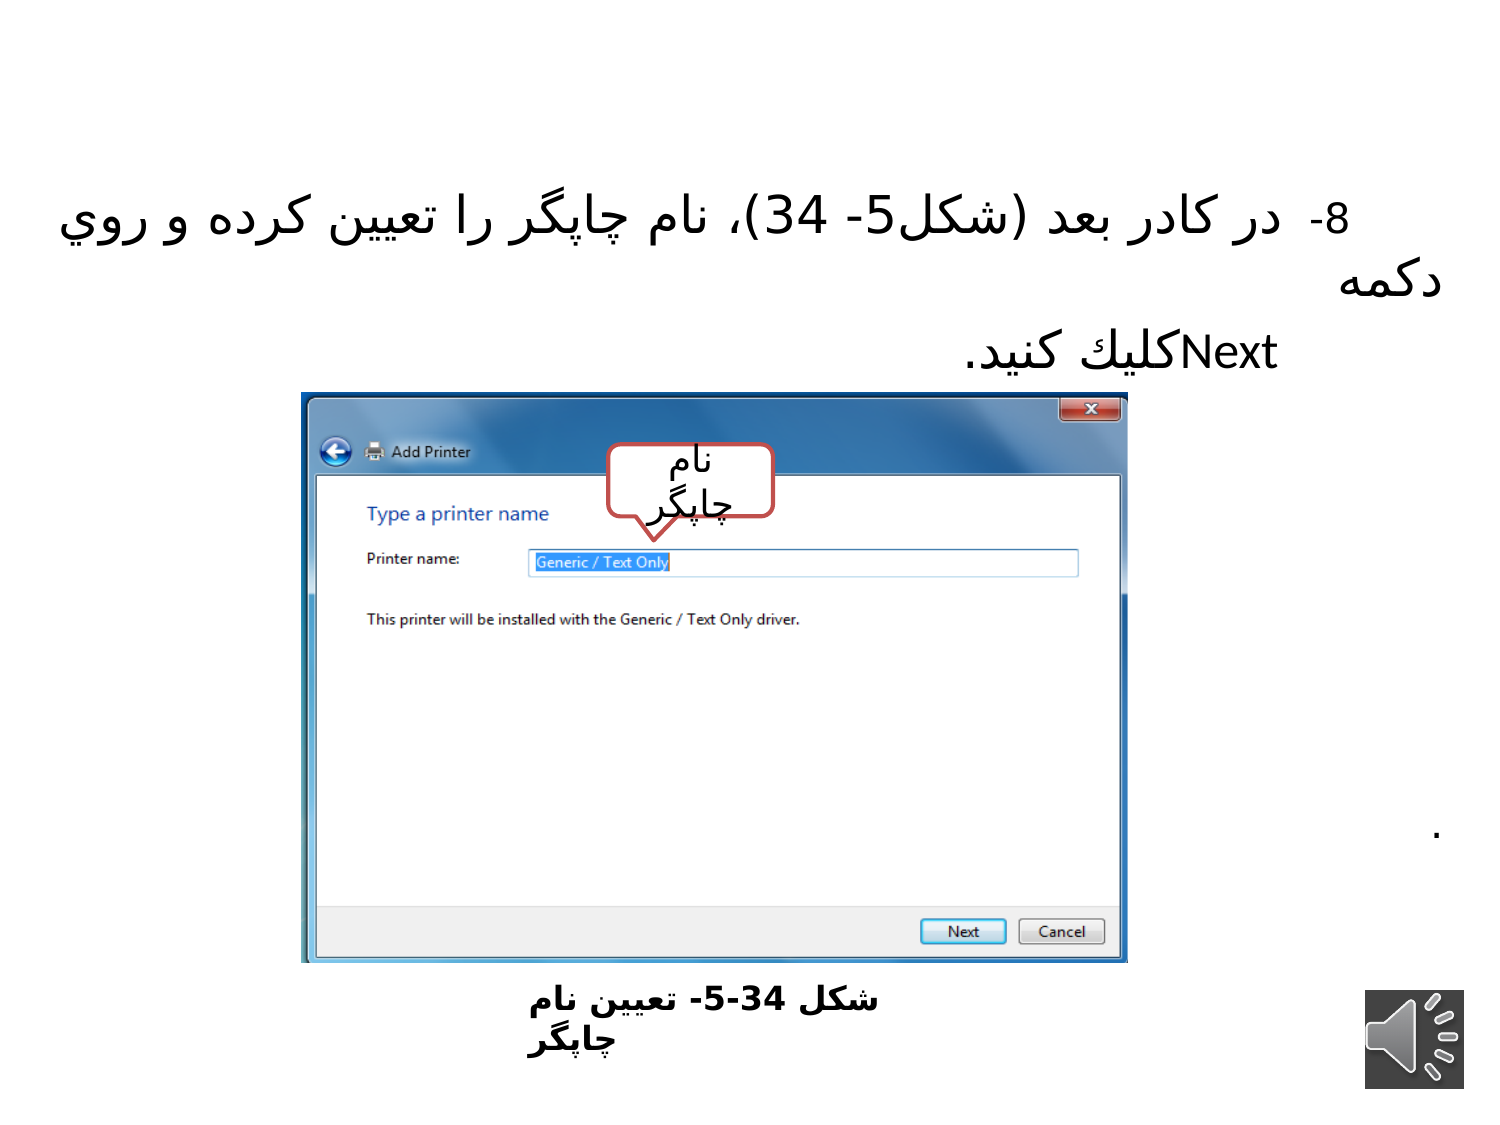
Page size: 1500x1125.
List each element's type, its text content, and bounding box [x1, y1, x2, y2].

picture [300, 392, 1129, 963]
text_box ﺷﻜﻞ ‏5-34- تعیین نام ﭼﺎﭘﮕﺮ [513, 972, 928, 1064]
picture [1364, 989, 1465, 1090]
list 8- در ﻛﺎدر ﺑﻌﺪ (ﺷﻜﻞ‏5- 34)، ﻧﺎم ﭼﺎﭘﮕﺮ را ﺗﻌﻴﻴﻦ ﻛﺮده و روي دﻛﻤﻪ Nextﻛﻠﻴﻚ ﻛﻨﻴﺪ. . [4, 113, 1459, 1088]
